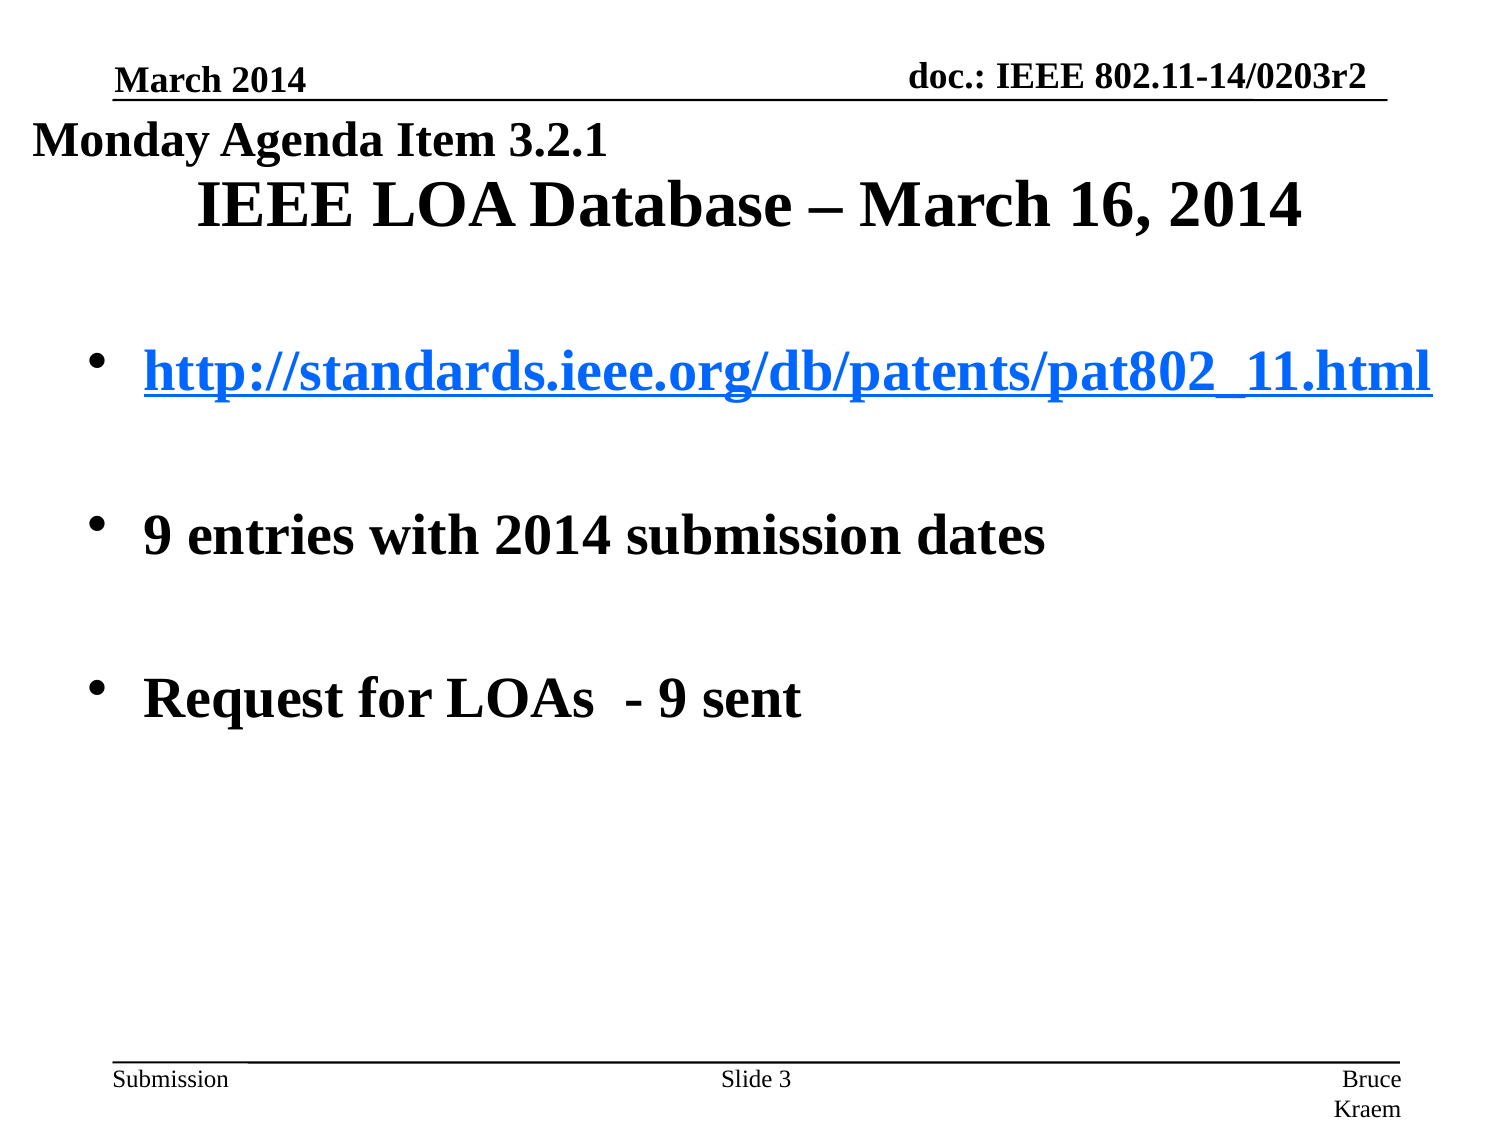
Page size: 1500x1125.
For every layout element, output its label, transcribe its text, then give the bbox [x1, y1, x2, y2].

list http://standards.ieee.org/db/patents/pat802_11.html 9 entries with 2014 submission dates Request for LOAs - 9 sent [72, 324, 1457, 1000]
text_box Monday Agenda Item 3.2.1 [17, 98, 637, 174]
slide_number Slide 3 [714, 1062, 798, 1093]
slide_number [114, 54, 366, 98]
footer Bruce Kraemer, Marvell [1325, 1062, 1402, 1093]
title IEEE LOA Database – March 16, 2014 [112, 112, 1388, 288]
